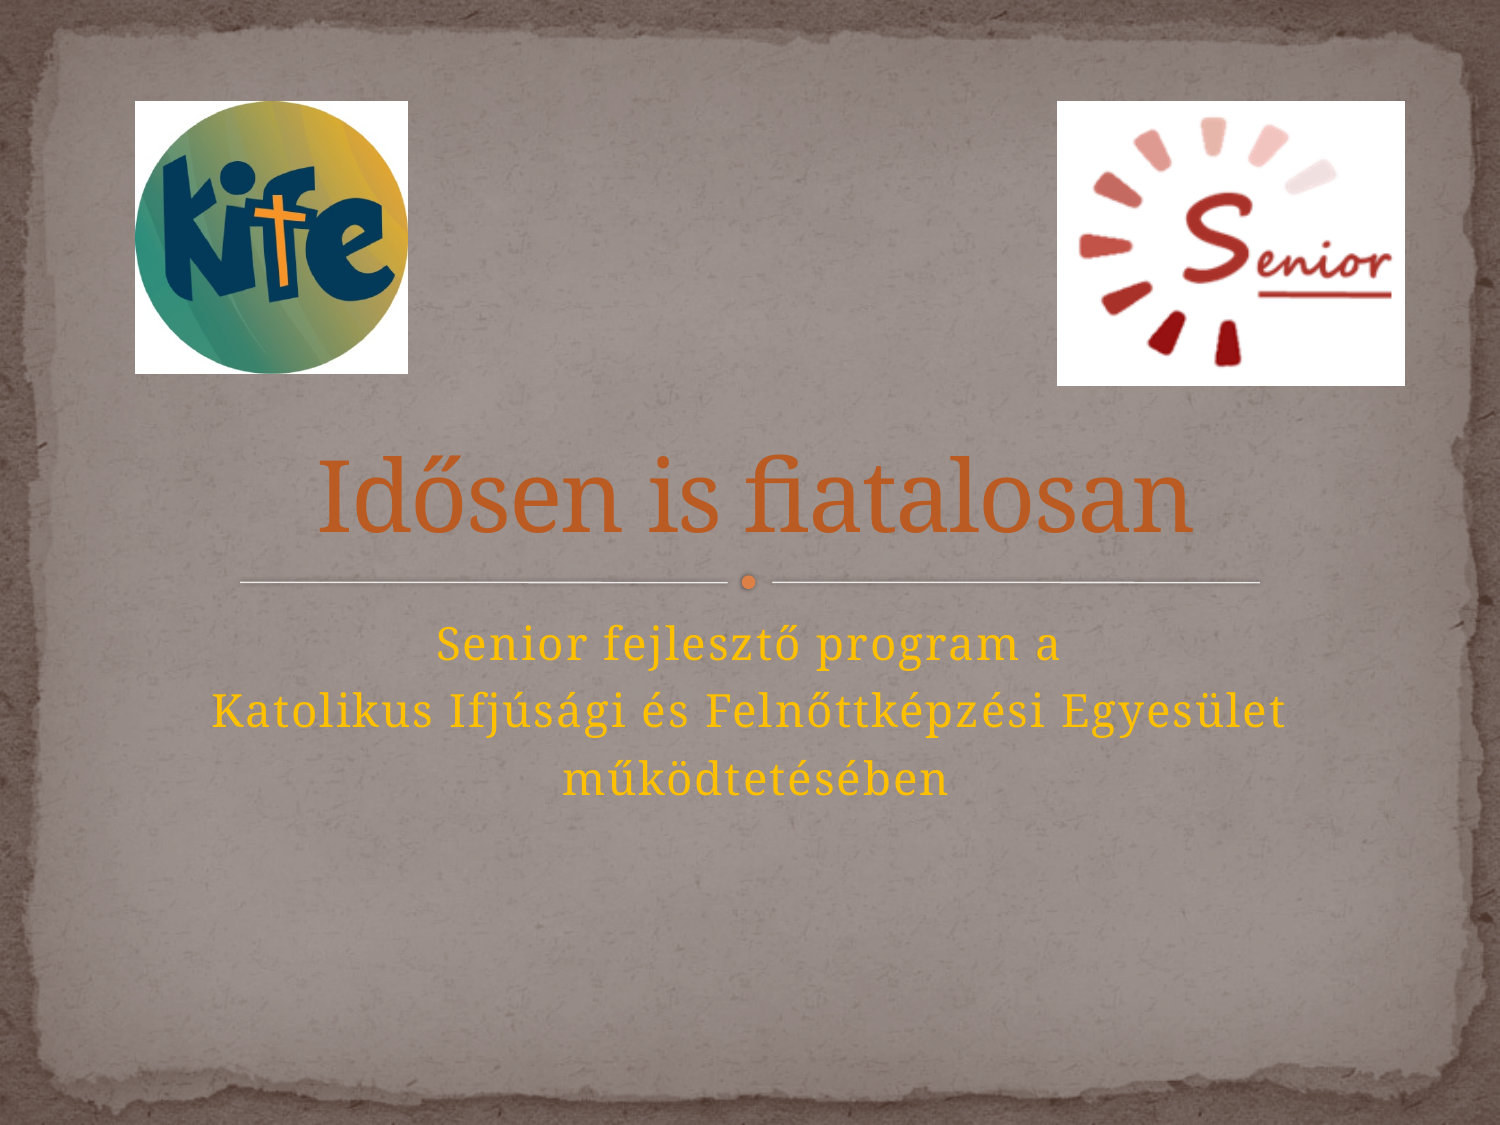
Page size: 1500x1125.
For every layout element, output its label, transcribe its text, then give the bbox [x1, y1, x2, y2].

picture [1057, 101, 1405, 386]
subtitle Senior fejlesztő program a Katolikus Ifjúsági és Felnőttképzési Egyesület működtetésében [75, 606, 1438, 846]
picture [135, 101, 408, 374]
title Idősen is fiatalosan [74, 235, 1438, 561]
